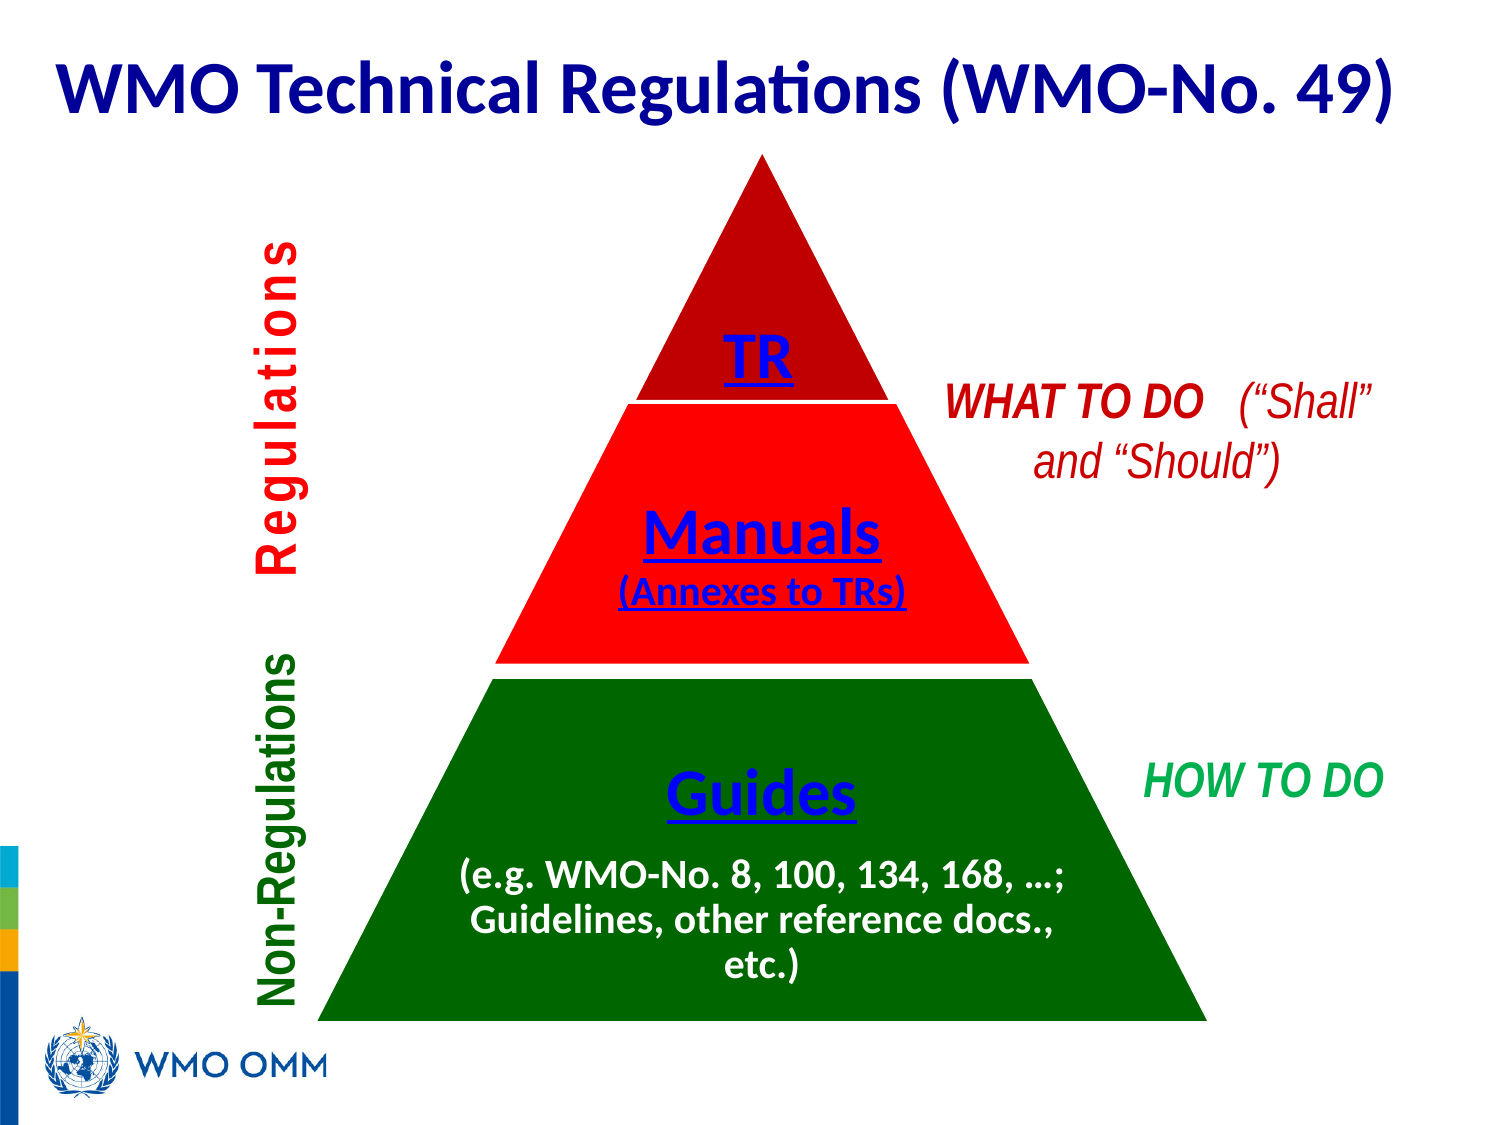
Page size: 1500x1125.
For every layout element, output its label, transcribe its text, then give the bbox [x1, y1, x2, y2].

text_box HOW TO DO [1217, 739, 1412, 815]
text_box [313, 148, 1211, 1024]
text_box WMO Technical Regulations (WMO-No. 49) [41, 19, 1471, 149]
picture [0, 845, 327, 1125]
text_box Regulations [230, 172, 308, 646]
text_box WHAT TO DO (“Shall” and “Should”) [1217, 361, 1388, 497]
text_box Non-Regulations [233, 633, 308, 1024]
